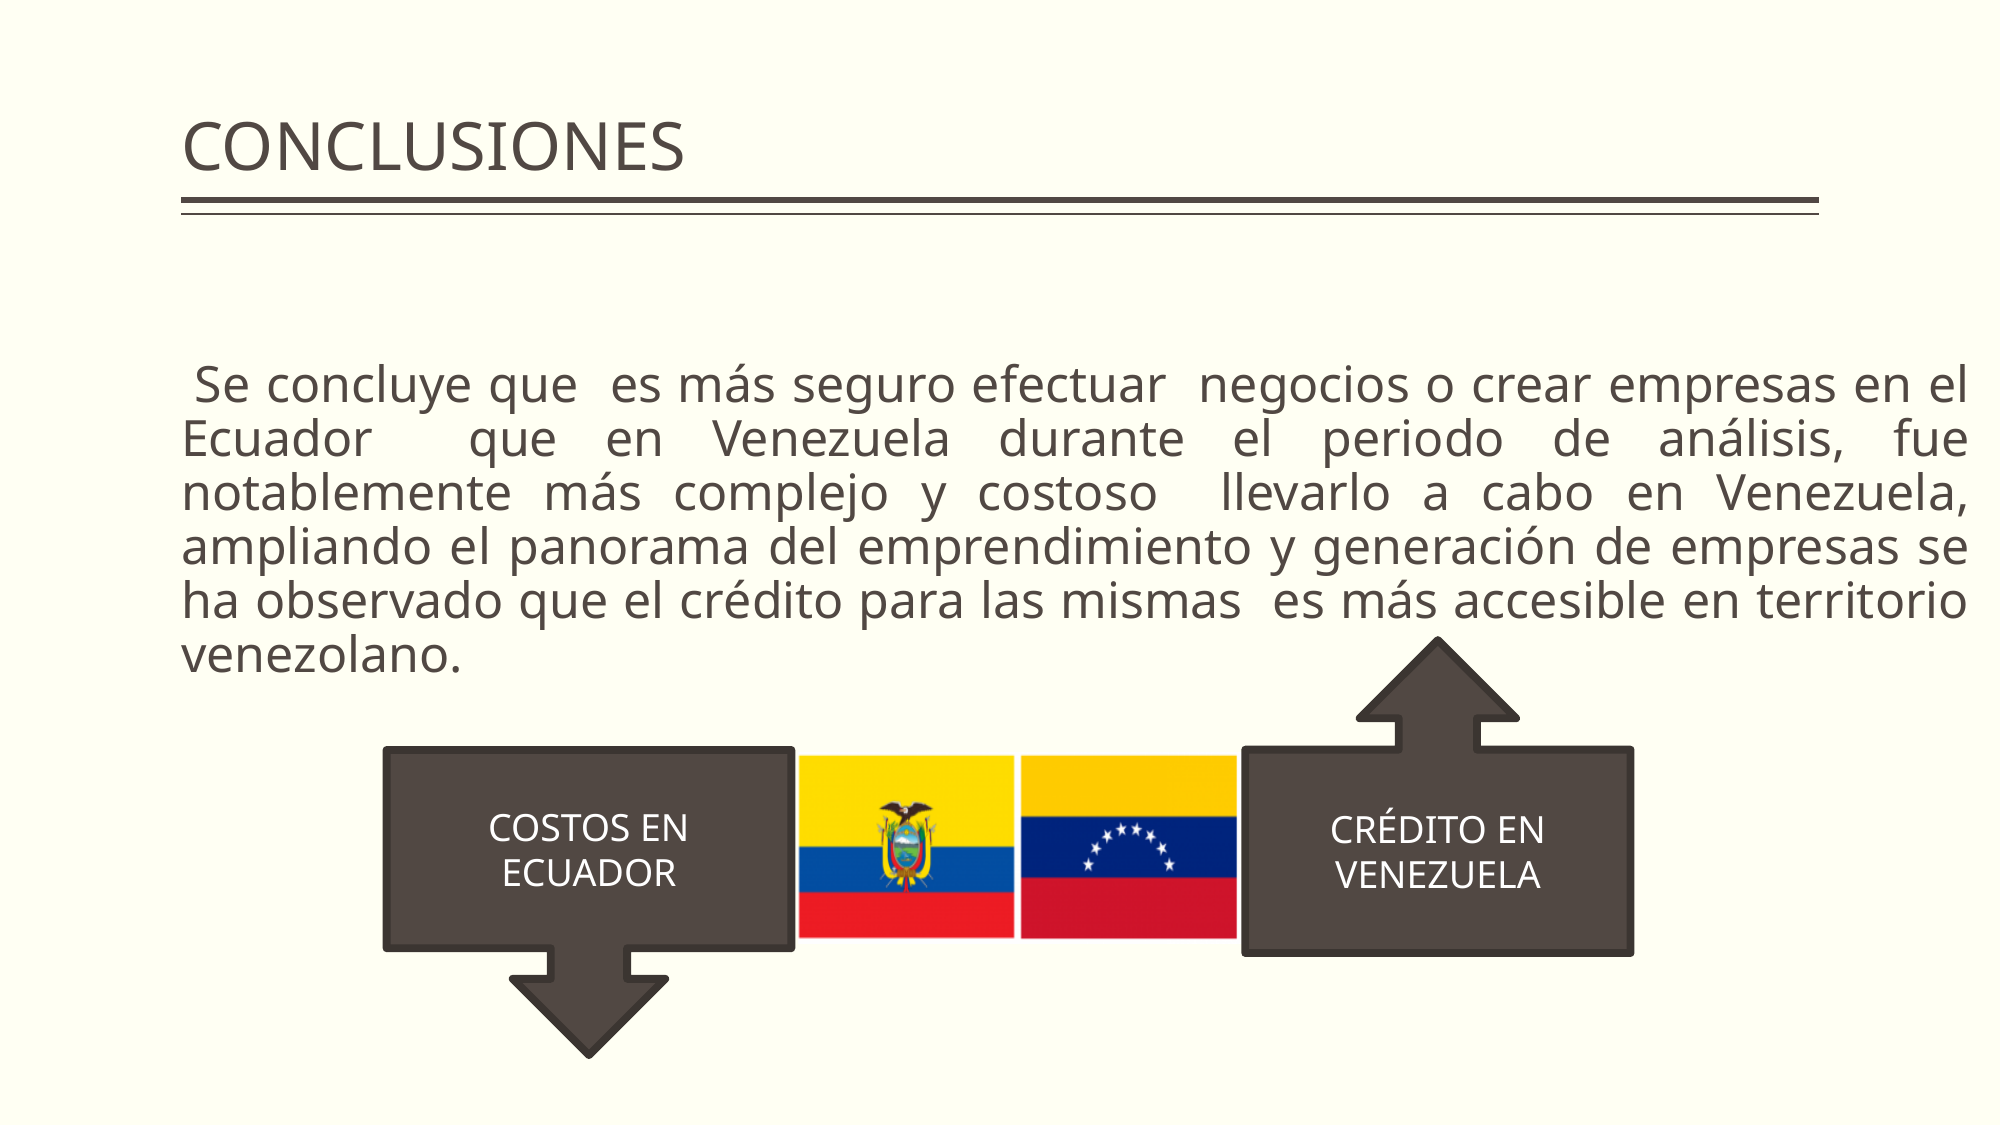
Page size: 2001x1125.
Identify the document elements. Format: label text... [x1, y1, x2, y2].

text_box CRÉDITO EN VENEZUELA [1241, 636, 1635, 957]
list Se concluye que es más seguro efectuar negocios o crear empresas en el Ecuador que en Venezuela durante el periodo de análisis, fue notablemente más complejo y costoso llevarlo a cabo en Venezuela, ampliando el panorama del emprendimiento y generación de empresas se ha observado que el crédito para las mismas es más accesible en territorio venezolano. [181, 276, 1971, 1013]
picture [798, 752, 1242, 944]
title CONCLUSIONES [181, 12, 1819, 193]
text_box COSTOS EN ECUADOR [382, 746, 796, 1060]
